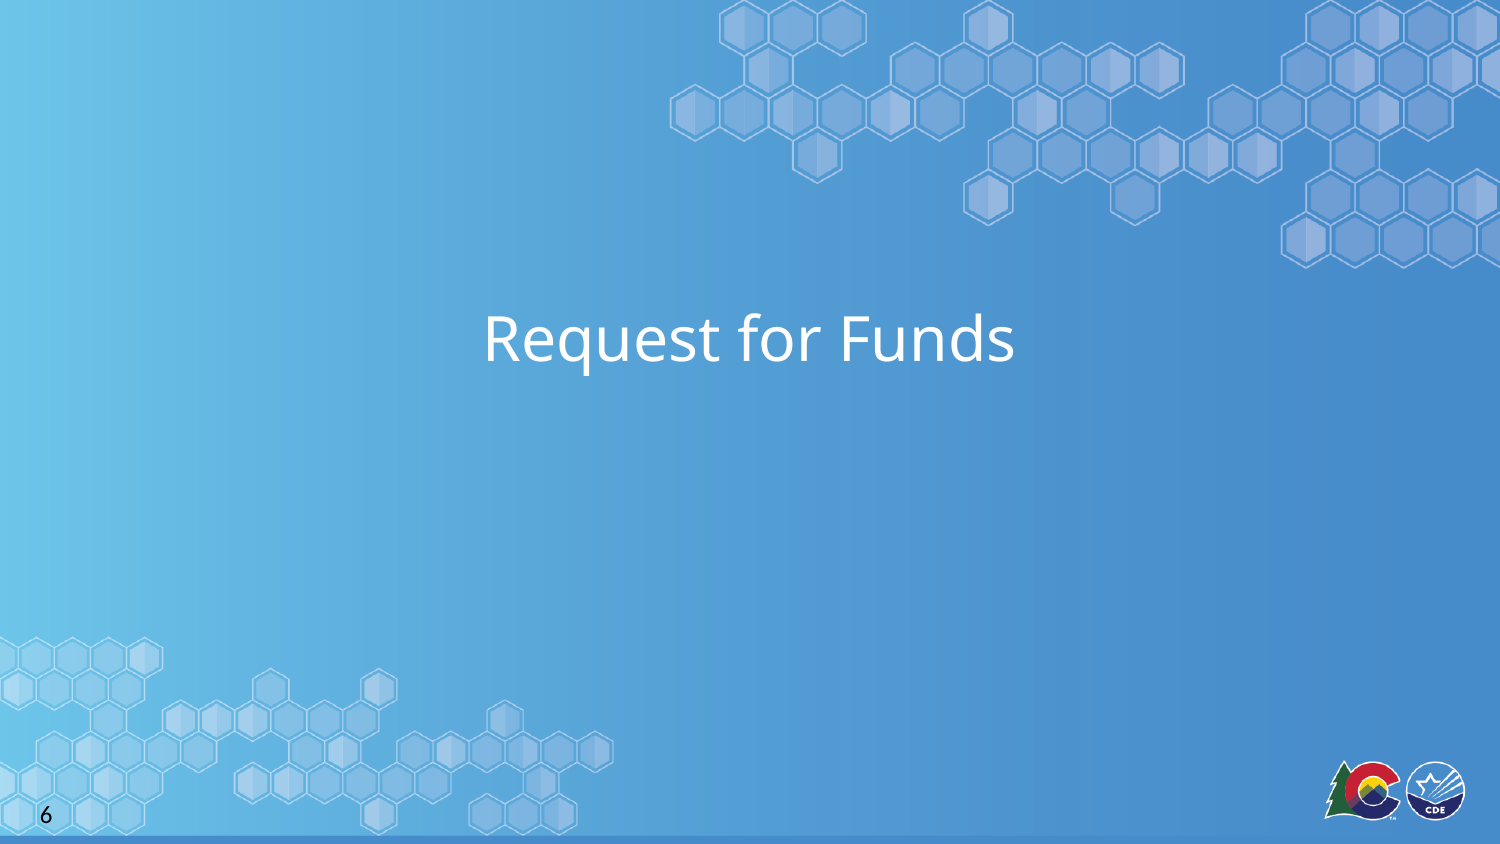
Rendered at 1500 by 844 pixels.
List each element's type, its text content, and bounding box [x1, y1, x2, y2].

picture [0, 590, 1500, 844]
picture [0, 0, 1500, 301]
slide_number 6 [28, 790, 367, 836]
title Request for Funds [0, 301, 1500, 590]
